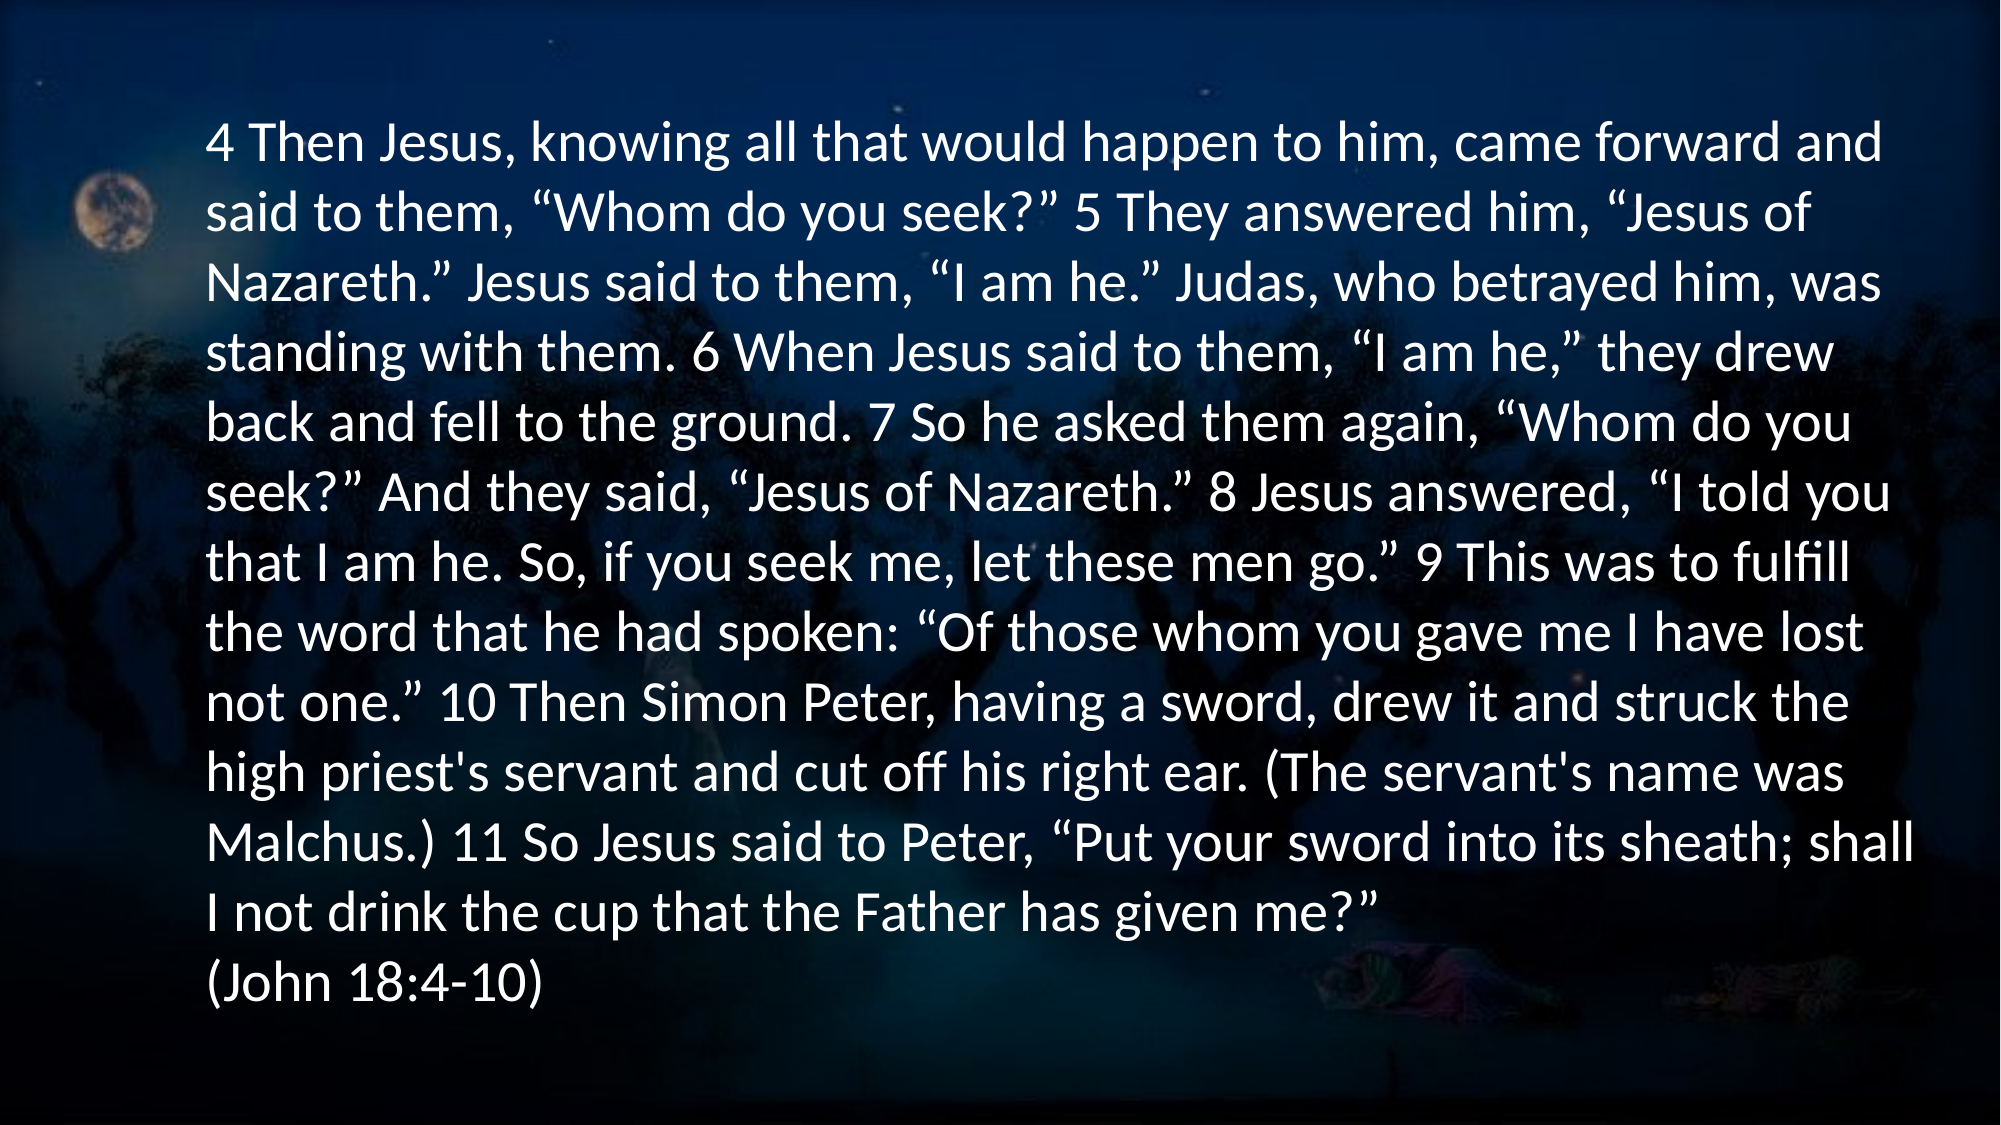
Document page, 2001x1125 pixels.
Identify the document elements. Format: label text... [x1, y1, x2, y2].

picture [0, 0, 2001, 1125]
text_box 4 Then Jesus, knowing all that would happen to him, came forward and said to them, “Whom do you seek?” 5 They answered him, “Jesus of Nazareth.” Jesus said to them, “I am he.” Judas, who betrayed him, was standing with them. 6 When Jesus said to them, “I am he,” they drew back and fell to the ground. 7 So he asked them again, “Whom do you seek?” And they said, “Jesus of Nazareth.” 8 Jesus answered, “I told you that I am he. So, if you seek me, let these men go.” 9 This was to fulfill the word that he had spoken: “Of those whom you gave me I have lost not one.” 10 Then Simon Peter, having a sword, drew it and struck the high priest's servant and cut off his right ear. (The servant's name was Malchus.) 11 So Jesus said to Peter, “Put your sword into its sheath; shall I not drink the cup that the Father has given me?” (John 18:4-10) [190, 95, 1932, 1020]
